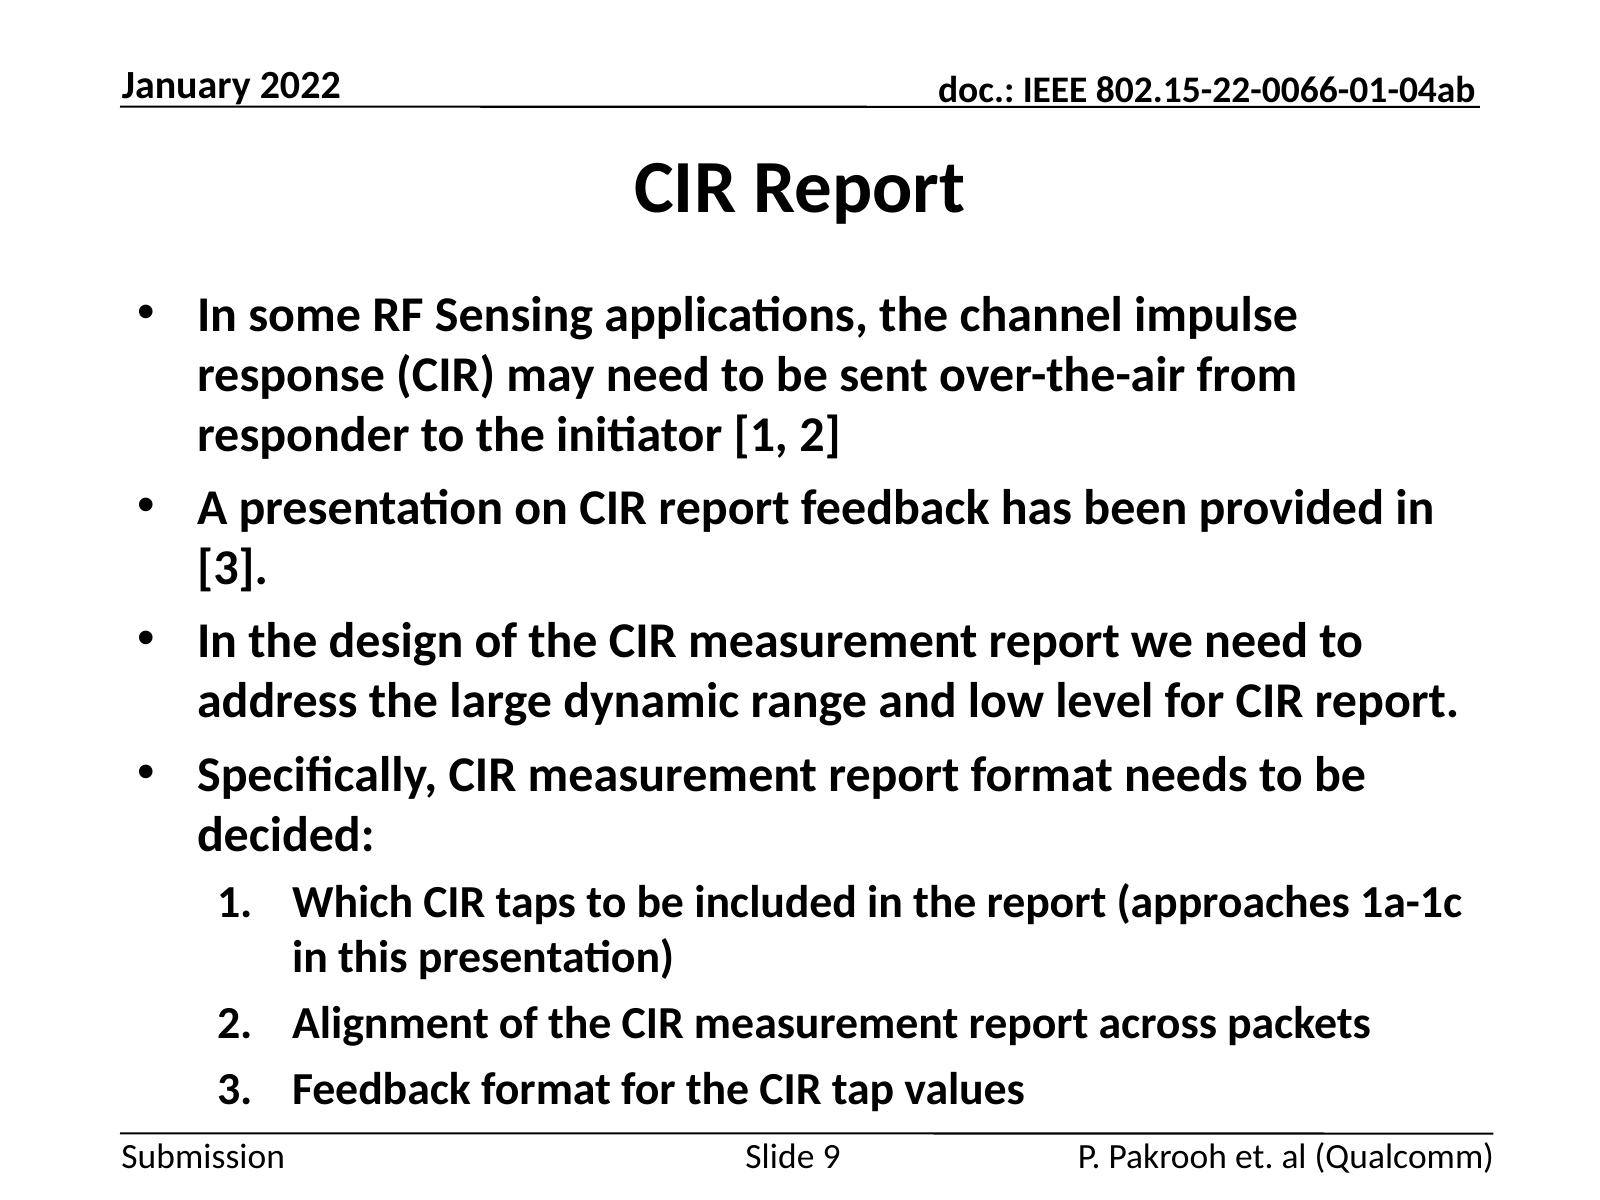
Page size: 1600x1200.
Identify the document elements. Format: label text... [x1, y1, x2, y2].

title CIR Report [119, 129, 1481, 235]
footer P. Pakrooh et. al (Qualcomm) [937, 1132, 1495, 1174]
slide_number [121, 58, 451, 107]
list In some RF Sensing applications, the channel impulse response (CIR) may need to be sent over-the-air from responder to the initiator [1, 2] A presentation on CIR report feedback has been provided in [3]. In the design of the CIR measurement report we need to address the large dynamic range and low level for CIR report. Specifically, CIR measurement report format needs to be decided: Which CIR taps to be included in the report (approaches 1a-1c in this presentation) Alignment of the CIR measurement report across packets Feedback format for the CIR tap values [121, 199, 1495, 1088]
slide_number Slide 9 [733, 1132, 854, 1197]
